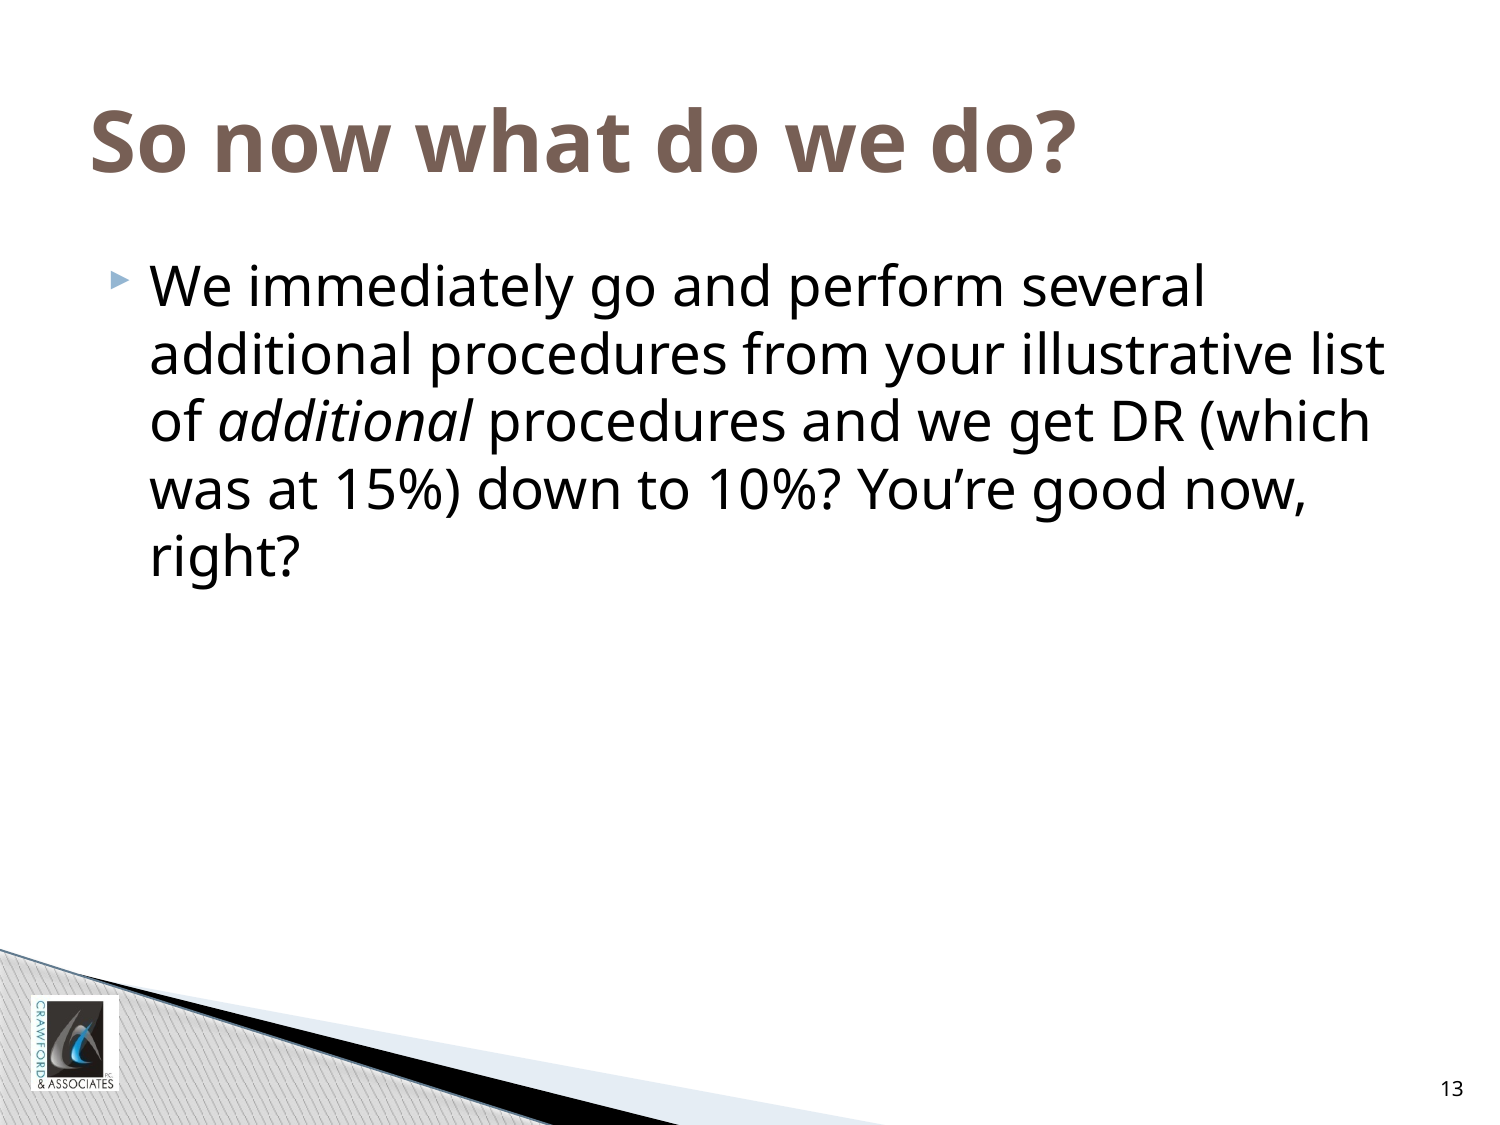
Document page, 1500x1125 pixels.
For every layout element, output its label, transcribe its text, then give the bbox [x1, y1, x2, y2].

picture [30, 995, 119, 1091]
slide_number 13 [1418, 1051, 1479, 1112]
title So now what do we do? [75, 45, 1425, 233]
list We immediately go and perform several additional procedures from your illustrative list of additional procedures and we get DR (which was at 15%) down to 10%? You’re good now, right? [75, 243, 1425, 986]
